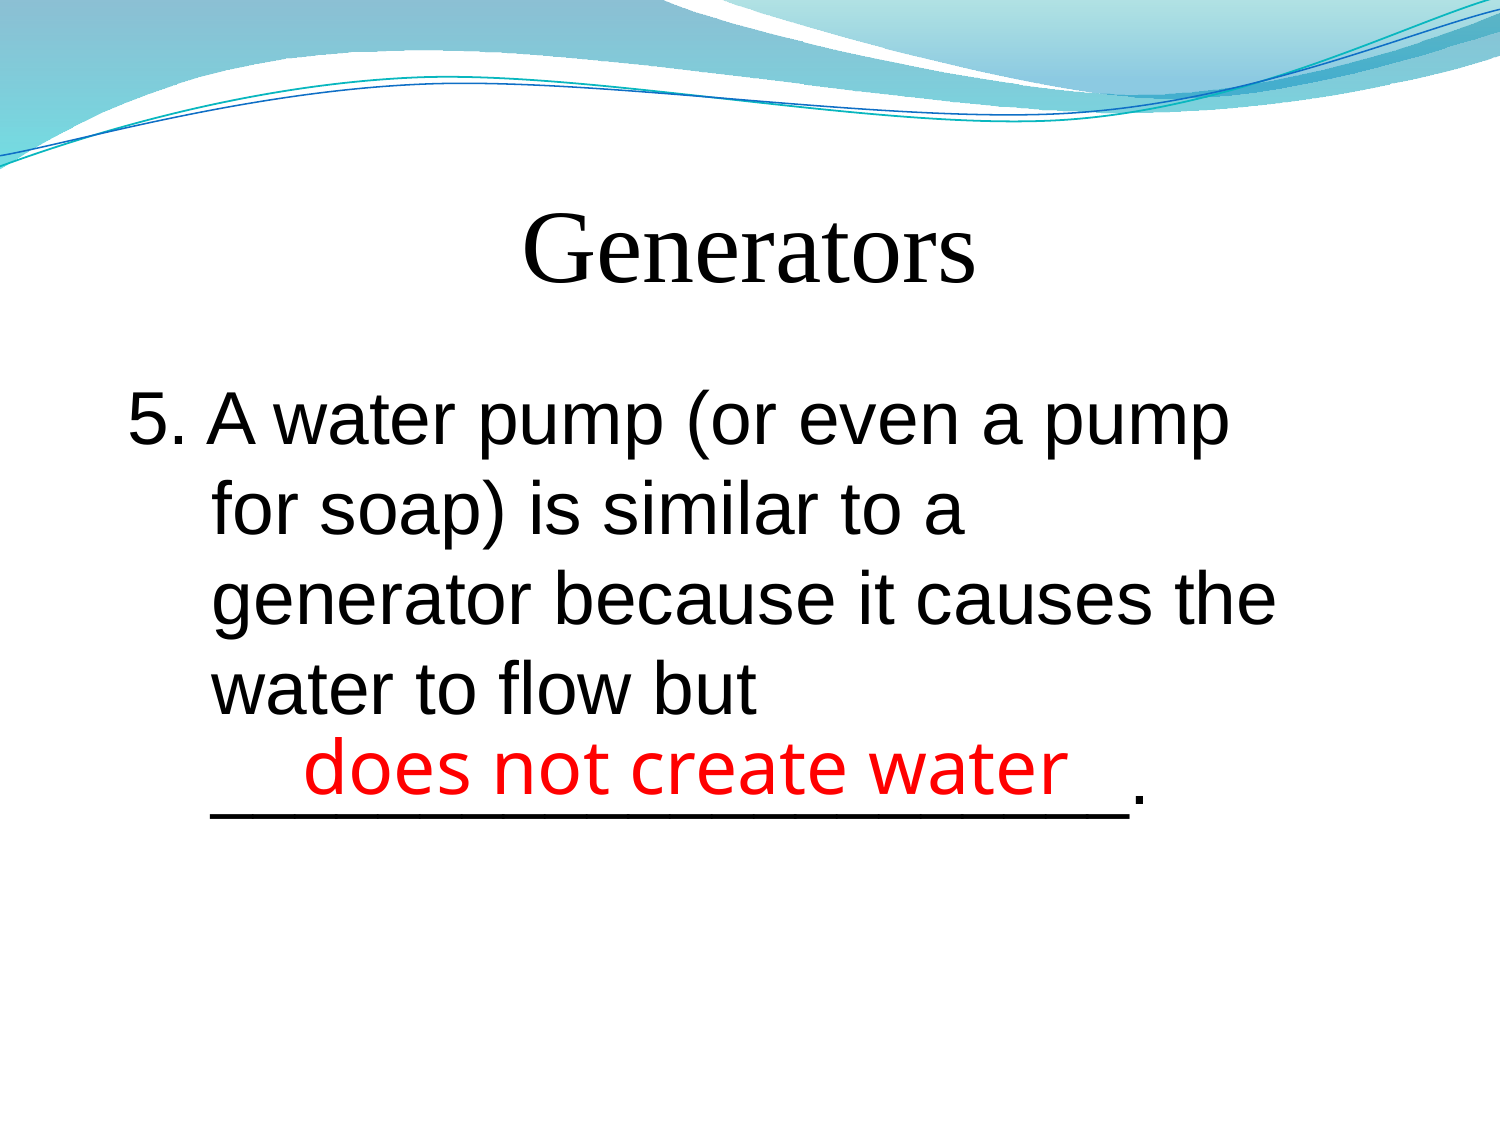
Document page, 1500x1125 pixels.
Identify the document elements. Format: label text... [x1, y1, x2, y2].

list 5. A water pump (or even a pump for soap) is similar to a generator because it causes the water to flow but ______________________. [112, 362, 1300, 613]
text_box does not create water [287, 712, 1300, 818]
title Generators [75, 115, 1425, 303]
